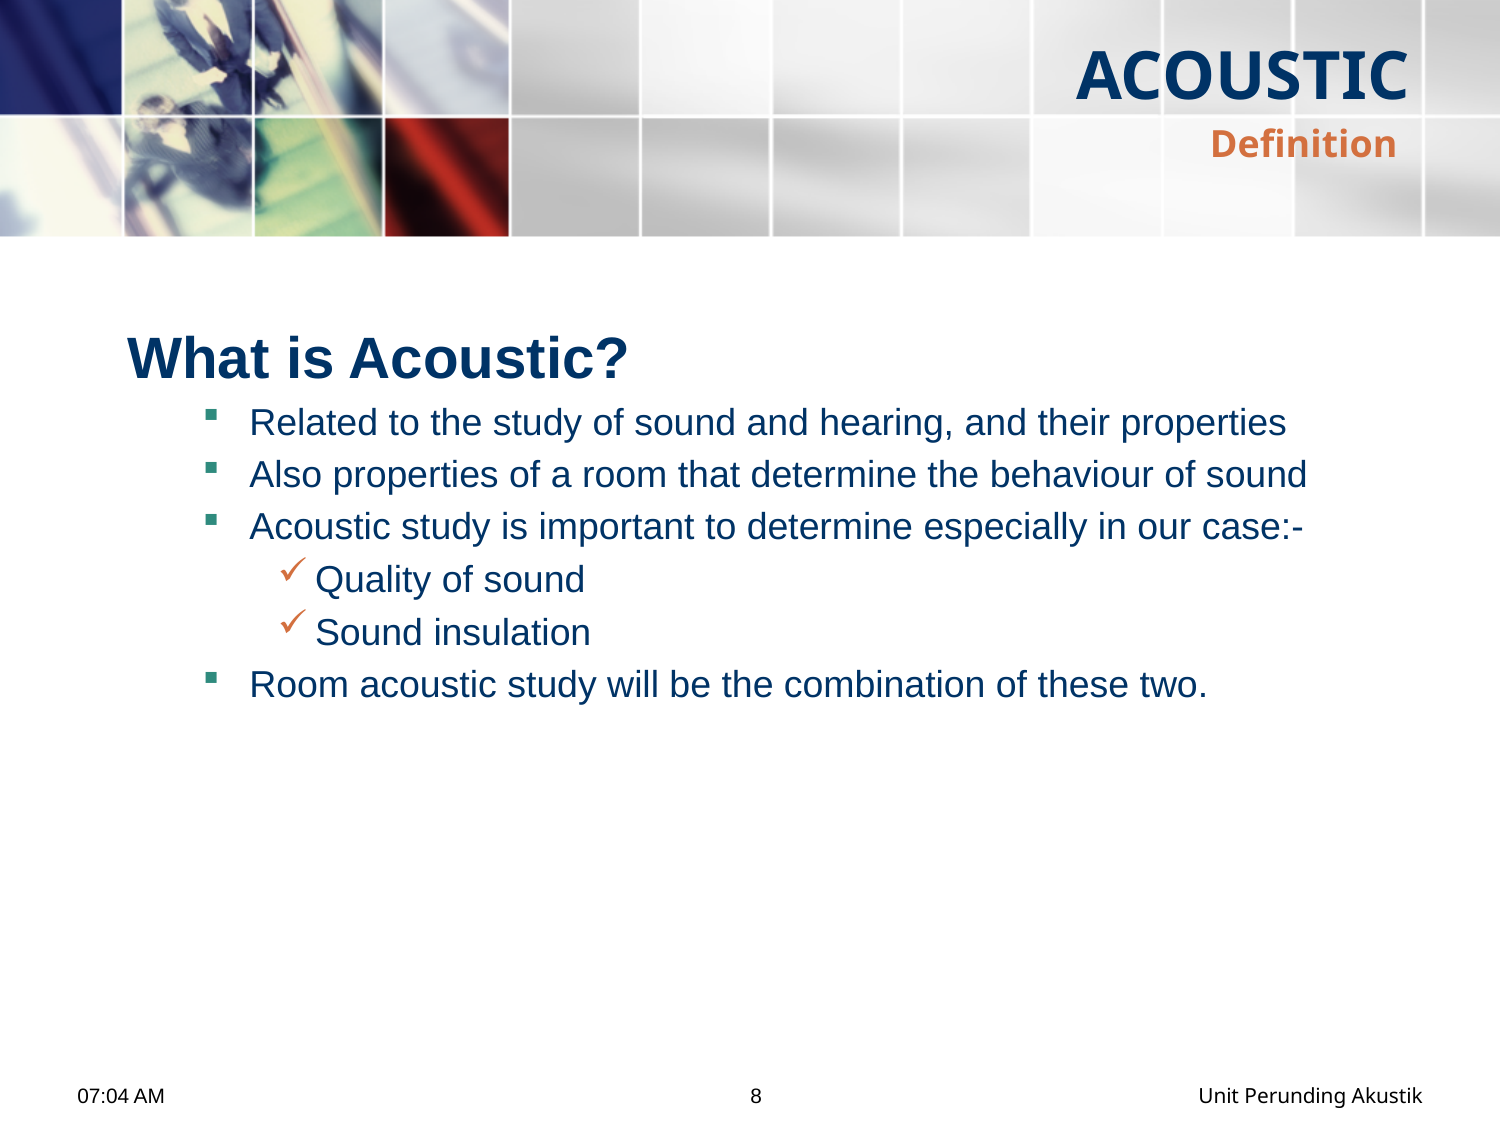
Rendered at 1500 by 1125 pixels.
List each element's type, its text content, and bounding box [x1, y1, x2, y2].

footer Unit Perunding Akustik [1087, 1074, 1438, 1116]
title ACOUSTIC [162, 32, 1426, 113]
picture [0, 0, 1500, 238]
text_box Definition [649, 112, 1413, 173]
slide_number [62, 1074, 376, 1119]
slide_number 8 [687, 1074, 826, 1119]
list What is Acoustic? Related to the study of sound and hearing, and their properties Also properties of a room that determine the behaviour of sound Acoustic study is important to determine especially in our case:- Quality of sound Sound insulation Room acoustic study will be the combination of these two. [112, 312, 1391, 1076]
